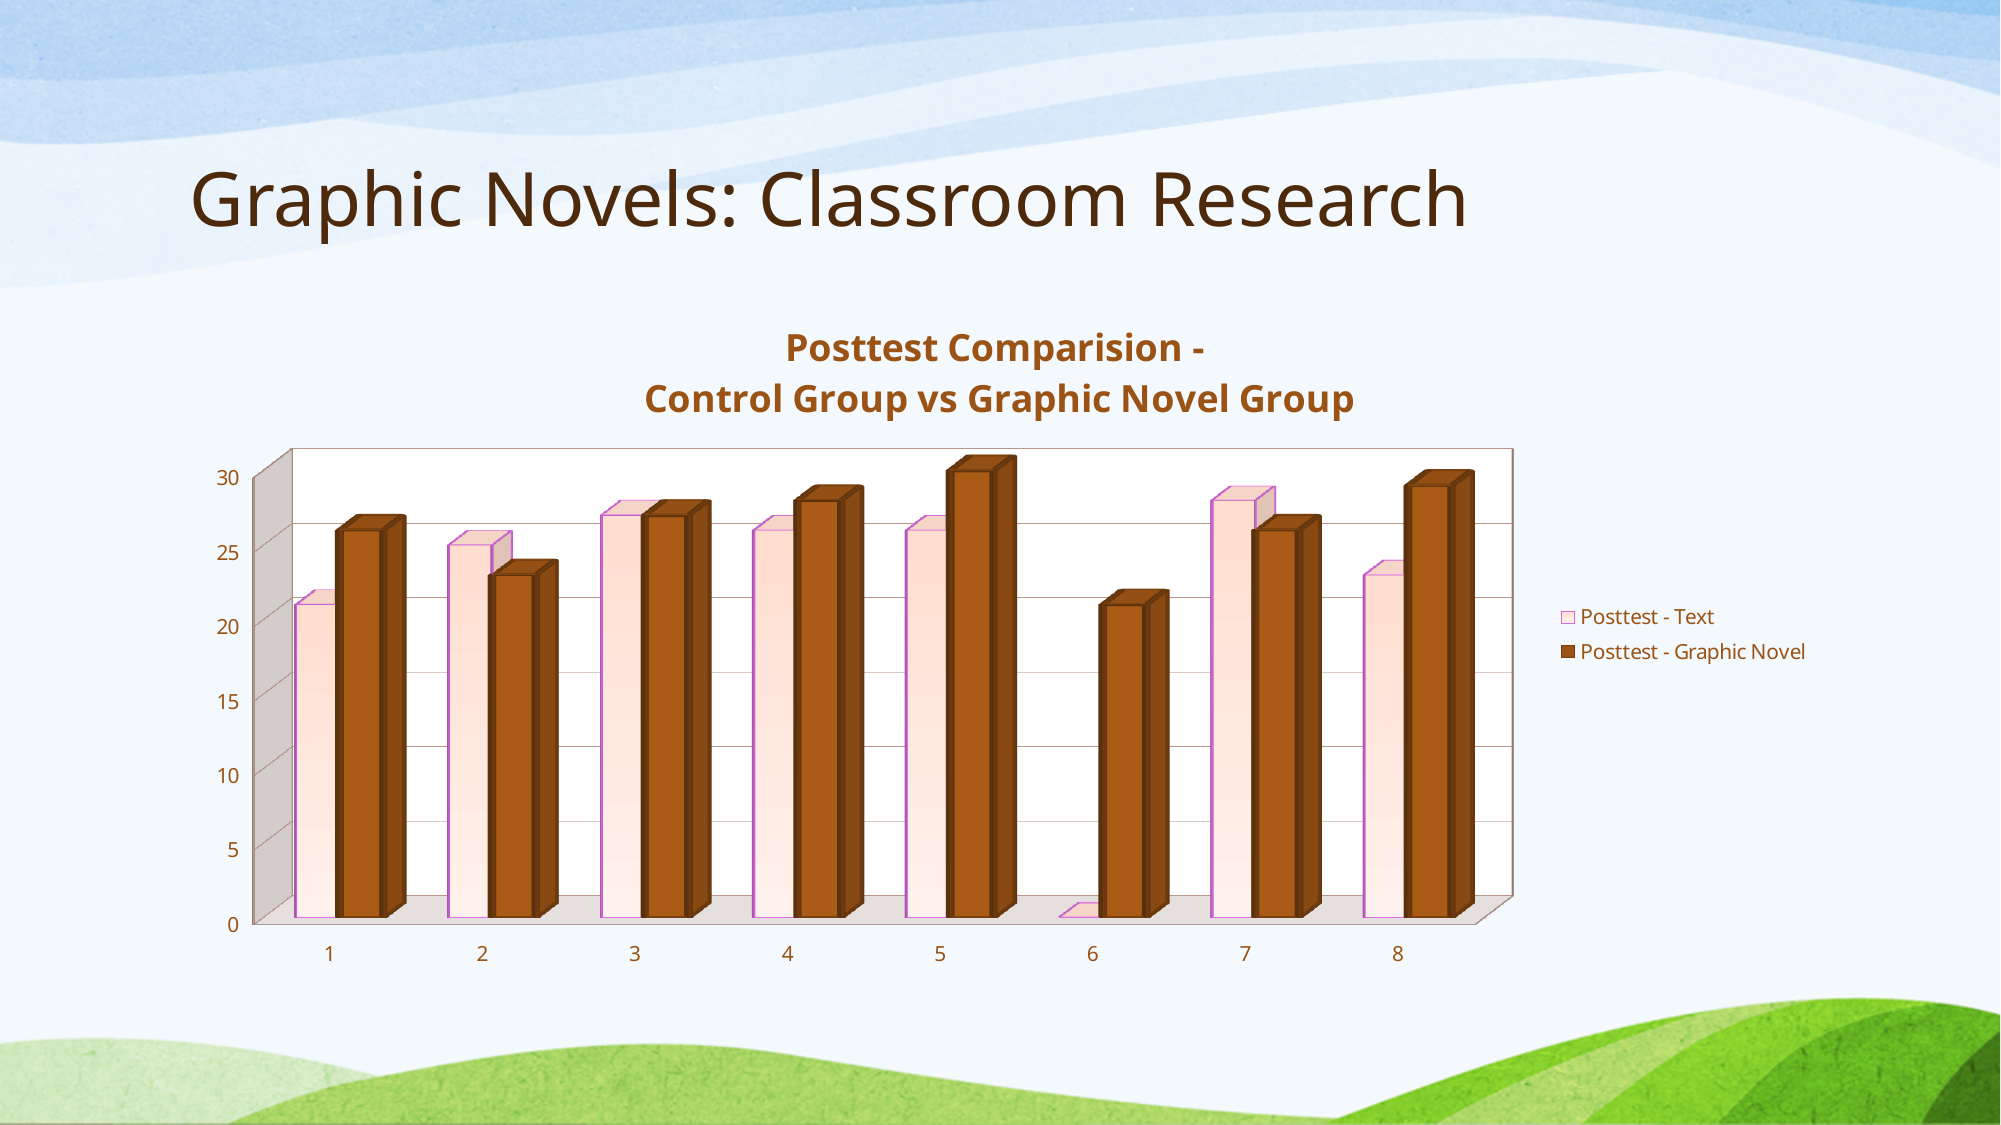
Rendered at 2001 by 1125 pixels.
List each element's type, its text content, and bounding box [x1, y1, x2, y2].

picture [0, 0, 2001, 1125]
title Graphic Novels: Classroom Research [174, 50, 1825, 250]
chart [174, 287, 1825, 982]
